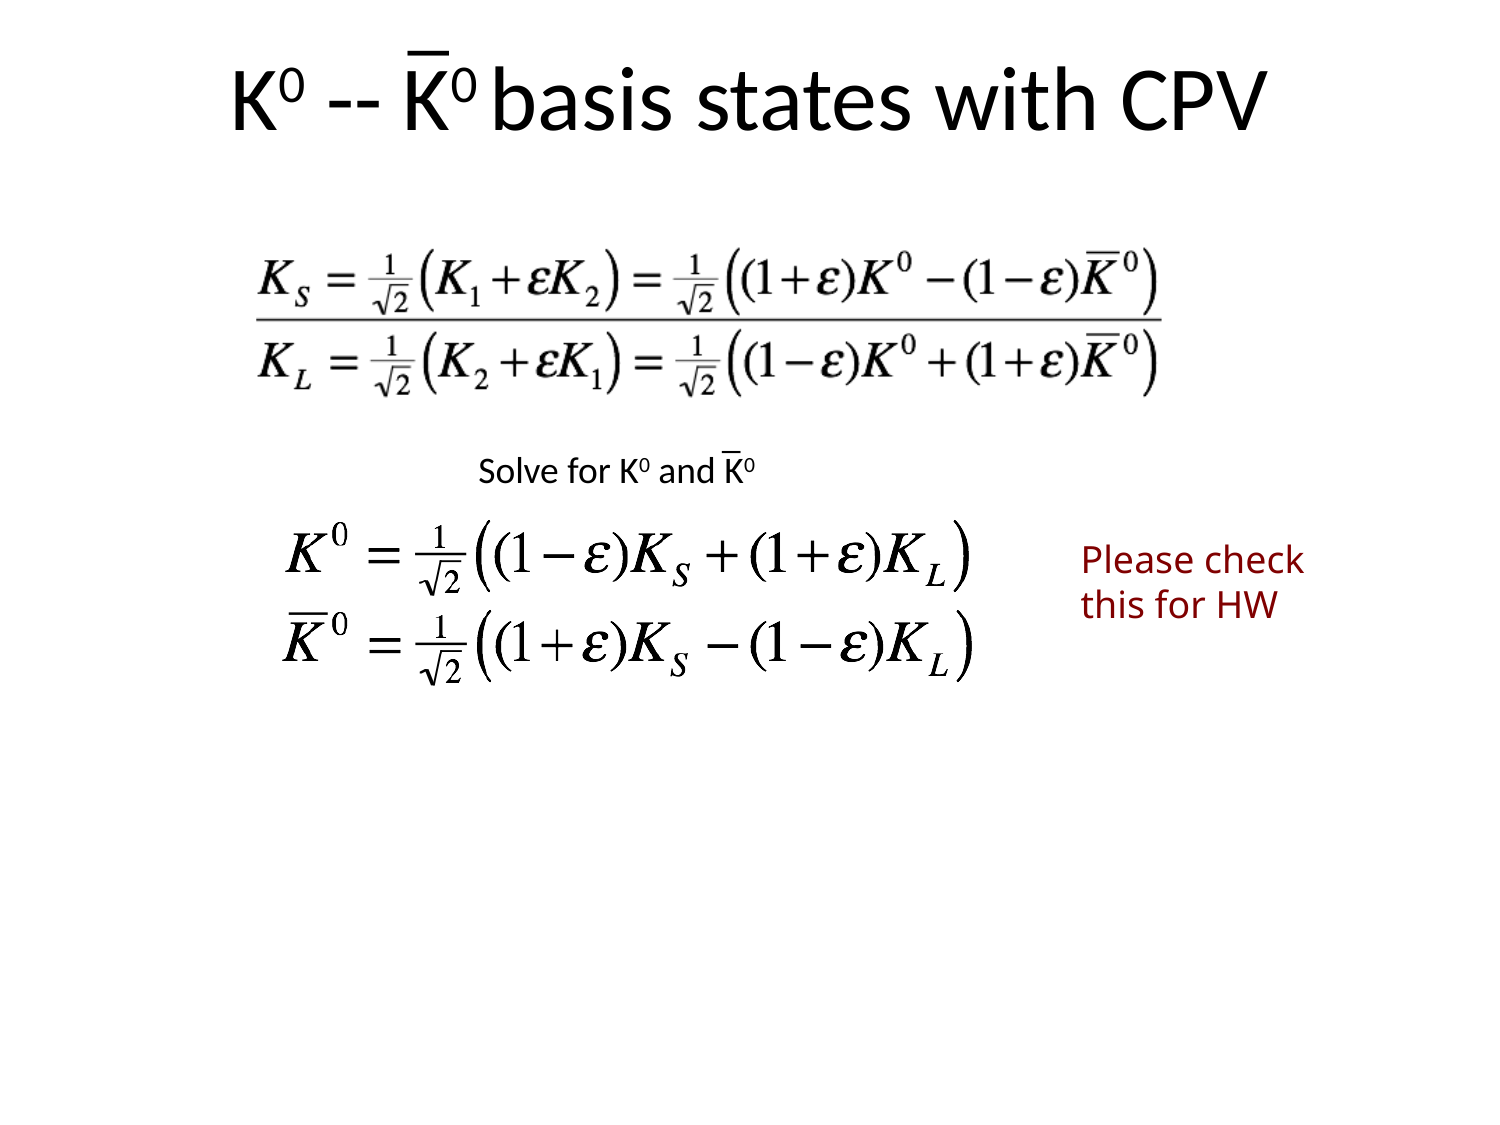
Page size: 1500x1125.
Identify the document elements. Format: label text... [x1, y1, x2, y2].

text_box _ [707, 441, 756, 502]
text_box _ [392, 38, 465, 153]
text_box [275, 509, 980, 690]
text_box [247, 238, 1167, 403]
text_box Solve for K0 and K0 [463, 439, 771, 499]
text_box Please check this for HW [1065, 528, 1320, 634]
title K0 -- K0 basis states with CPV [75, 0, 1425, 188]
